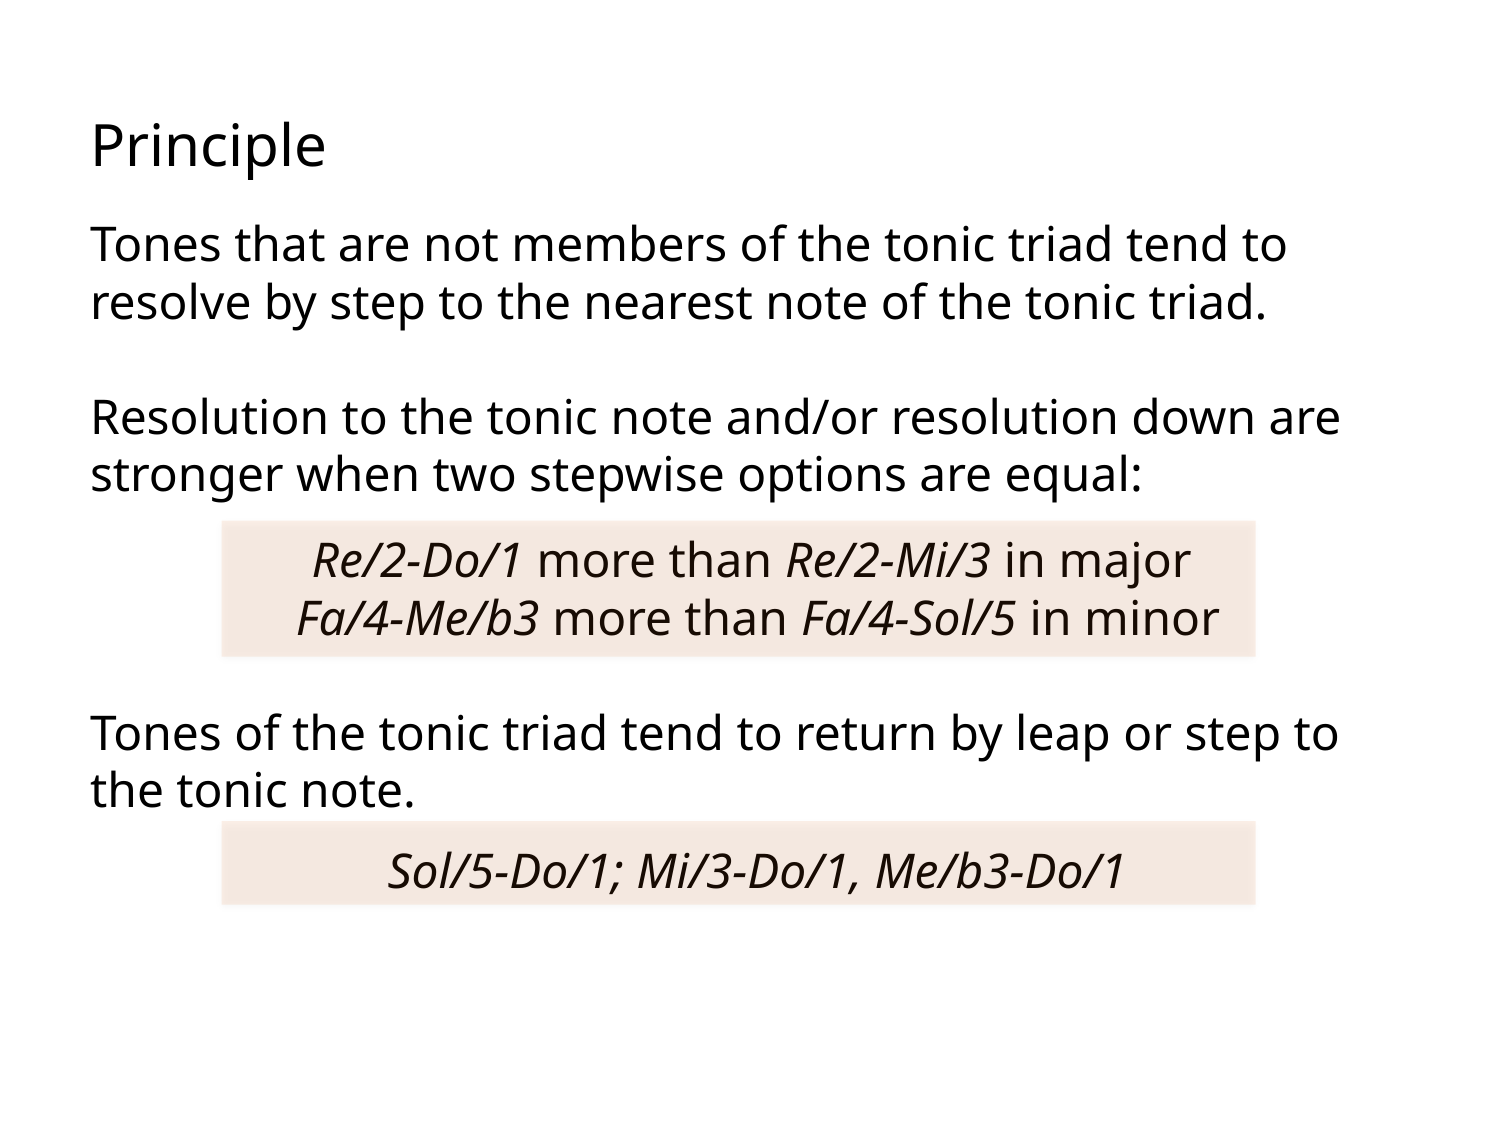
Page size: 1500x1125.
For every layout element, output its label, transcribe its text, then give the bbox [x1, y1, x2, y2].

text_box [221, 820, 1256, 905]
text_box [221, 520, 1256, 657]
title Principle [75, 49, 1425, 238]
text_box Tones that are not members of the tonic triad tend to resolve by step to the nearest note of the tonic triad. Resolution to the tonic note and/or resolution down are stronger when two stepwise options are equal: Re/2-Do/1 more than Re/2-Mi/3 in major Fa/4-Me/b3 more than Fa/4-Sol/5 in minor Tones of the tonic triad tend to return by leap or step to the tonic note. Sol/5-Do/1; Mi/3-Do/1, Me/b3-Do/1 [74, 206, 1442, 1125]
